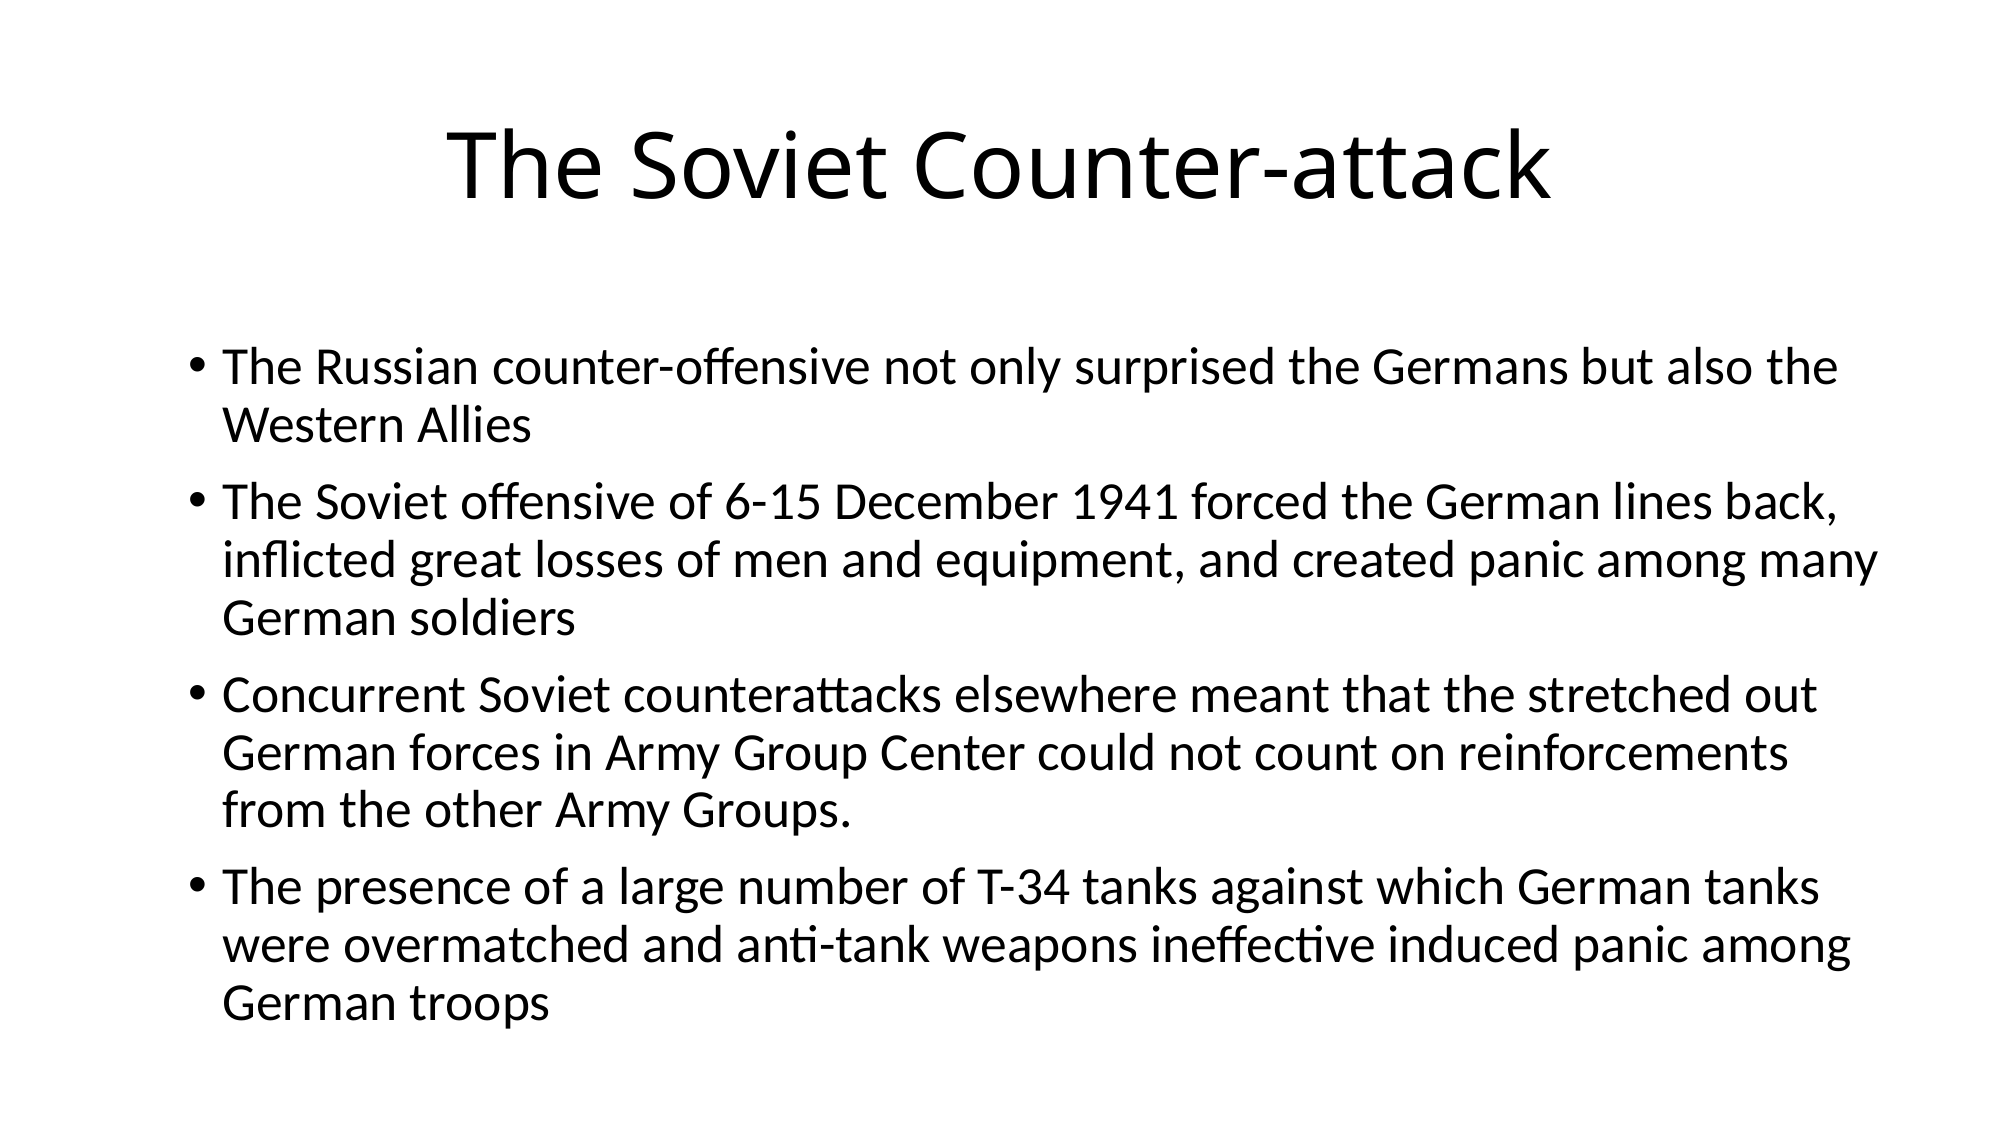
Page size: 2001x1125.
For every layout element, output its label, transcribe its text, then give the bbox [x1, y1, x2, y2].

list The Russian counter-offensive not only surprised the Germans but also the Western Allies The Soviet offensive of 6-15 December 1941 forced the German lines back, inflicted great losses of men and equipment, and created panic among many German soldiers Concurrent Soviet counterattacks elsewhere meant that the stretched out German forces in Army Group Center could not count on reinforcements from the other Army Groups. The presence of a large number of T-34 tanks against which German tanks were overmatched and anti-tank weapons ineffective induced panic among German troops [173, 331, 1898, 1045]
title The Soviet Counter-attack [137, 59, 1863, 278]
